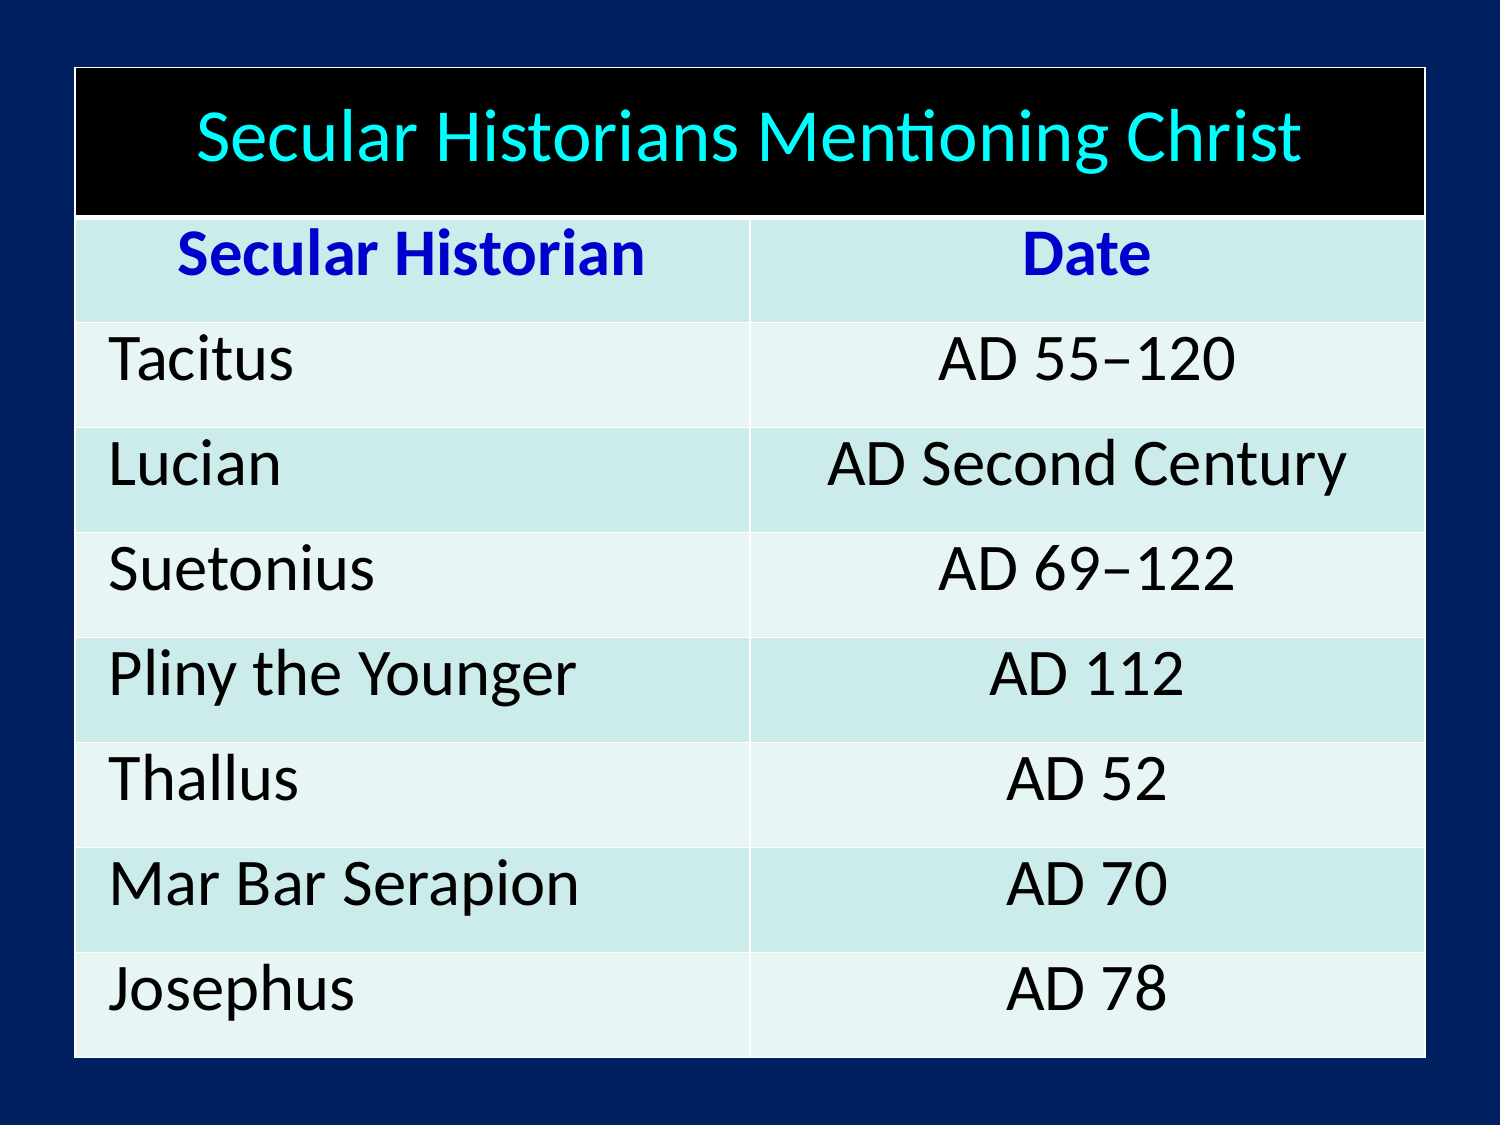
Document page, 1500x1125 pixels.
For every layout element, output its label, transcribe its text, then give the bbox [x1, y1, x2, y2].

table_cell Mar Bar Serapion [76, 848, 749, 952]
table_cell AD 55‒120 [751, 323, 1424, 427]
table_cell Josephus [76, 953, 749, 1057]
table_cell Suetonius [76, 533, 749, 637]
table_cell Thallus [76, 743, 749, 847]
table_cell AD Second Century [751, 428, 1424, 532]
table_cell Pliny the Younger [76, 638, 749, 742]
table_cell Secular Historian [76, 220, 749, 322]
table_cell Date [751, 220, 1424, 322]
table_cell Lucian [76, 428, 749, 532]
table_cell AD 52 [751, 743, 1424, 847]
table_cell AD 78 [751, 953, 1424, 1057]
table_cell AD 69‒122 [751, 533, 1424, 637]
table_cell AD 70 [751, 848, 1424, 952]
table_cell Tacitus [76, 323, 749, 427]
table_header Secular Historians Mentioning Christ [76, 68, 1424, 215]
table_cell AD 112 [751, 638, 1424, 742]
